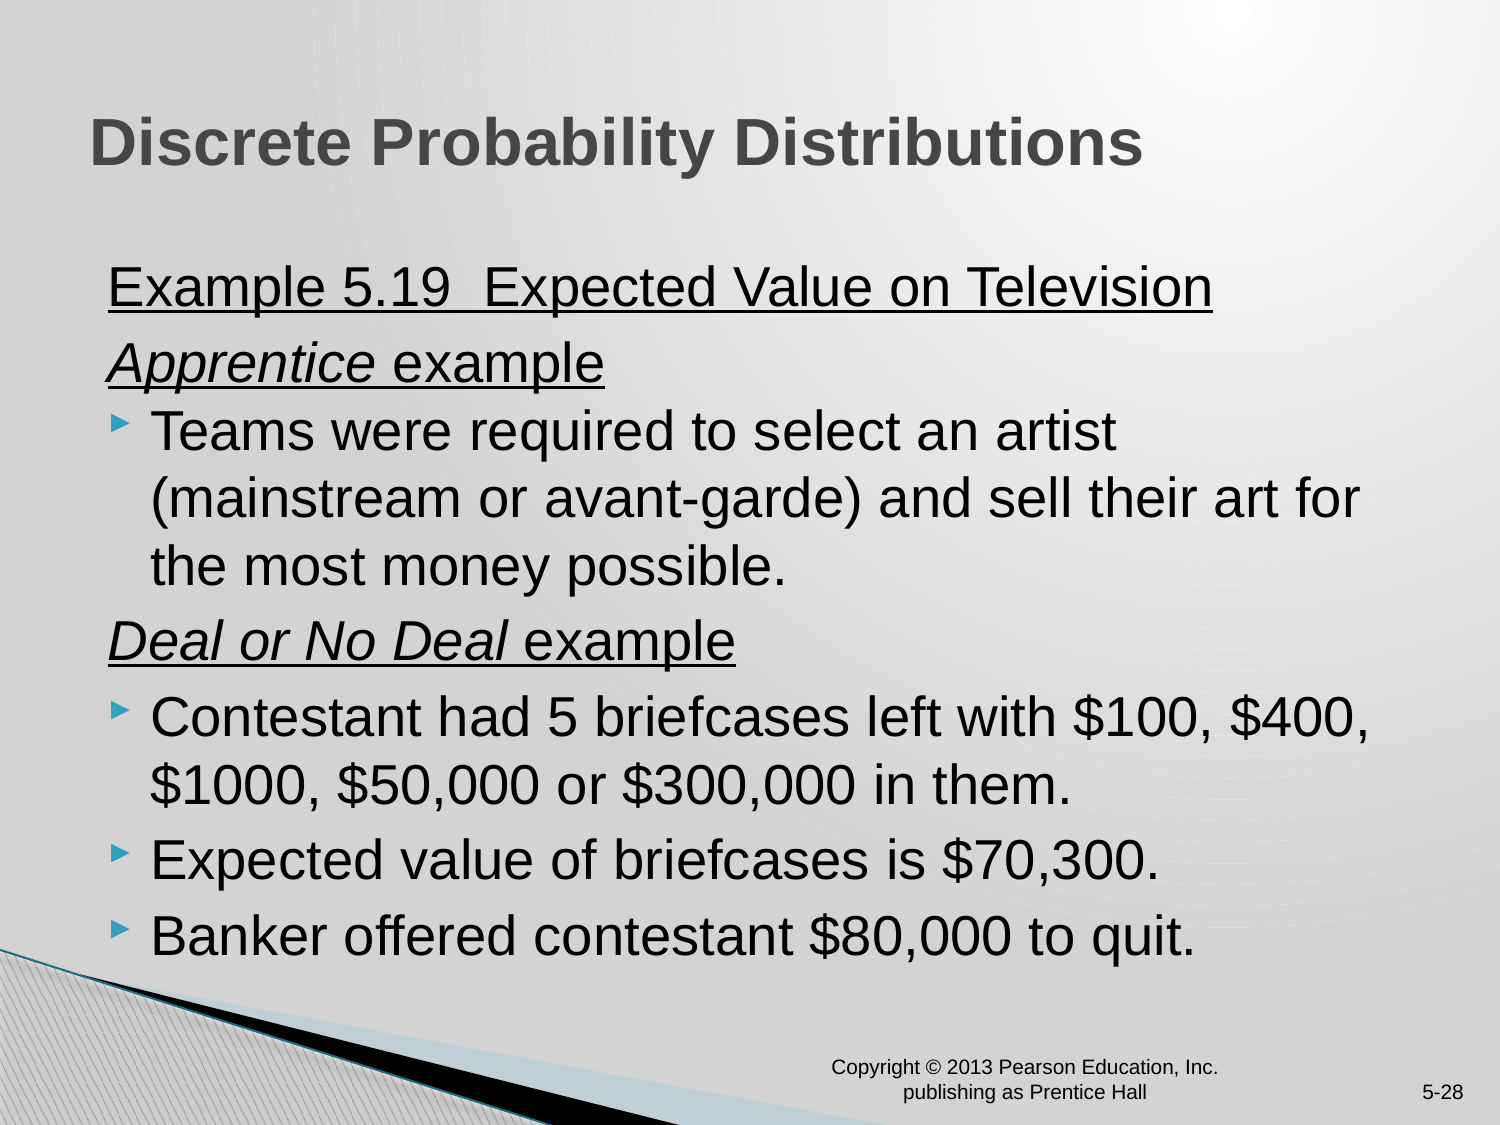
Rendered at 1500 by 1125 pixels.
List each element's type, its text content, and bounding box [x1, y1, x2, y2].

title Discrete Probability Distributions [75, 45, 1425, 233]
list Example 5.19 Expected Value on Television Apprentice example Teams were required to select an artist (mainstream or avant-garde) and sell their art for the most money possible. Deal or No Deal example Contestant had 5 briefcases left with $100, $400, $1000, $50,000 or $300,000 in them. Expected value of briefcases is $70,300. Banker offered contestant $80,000 to quit. [74, 242, 1426, 986]
footer Copyright © 2013 Pearson Education, Inc. publishing as Prentice Hall [812, 1051, 1238, 1112]
slide_number 5-28 [1362, 1051, 1479, 1112]
